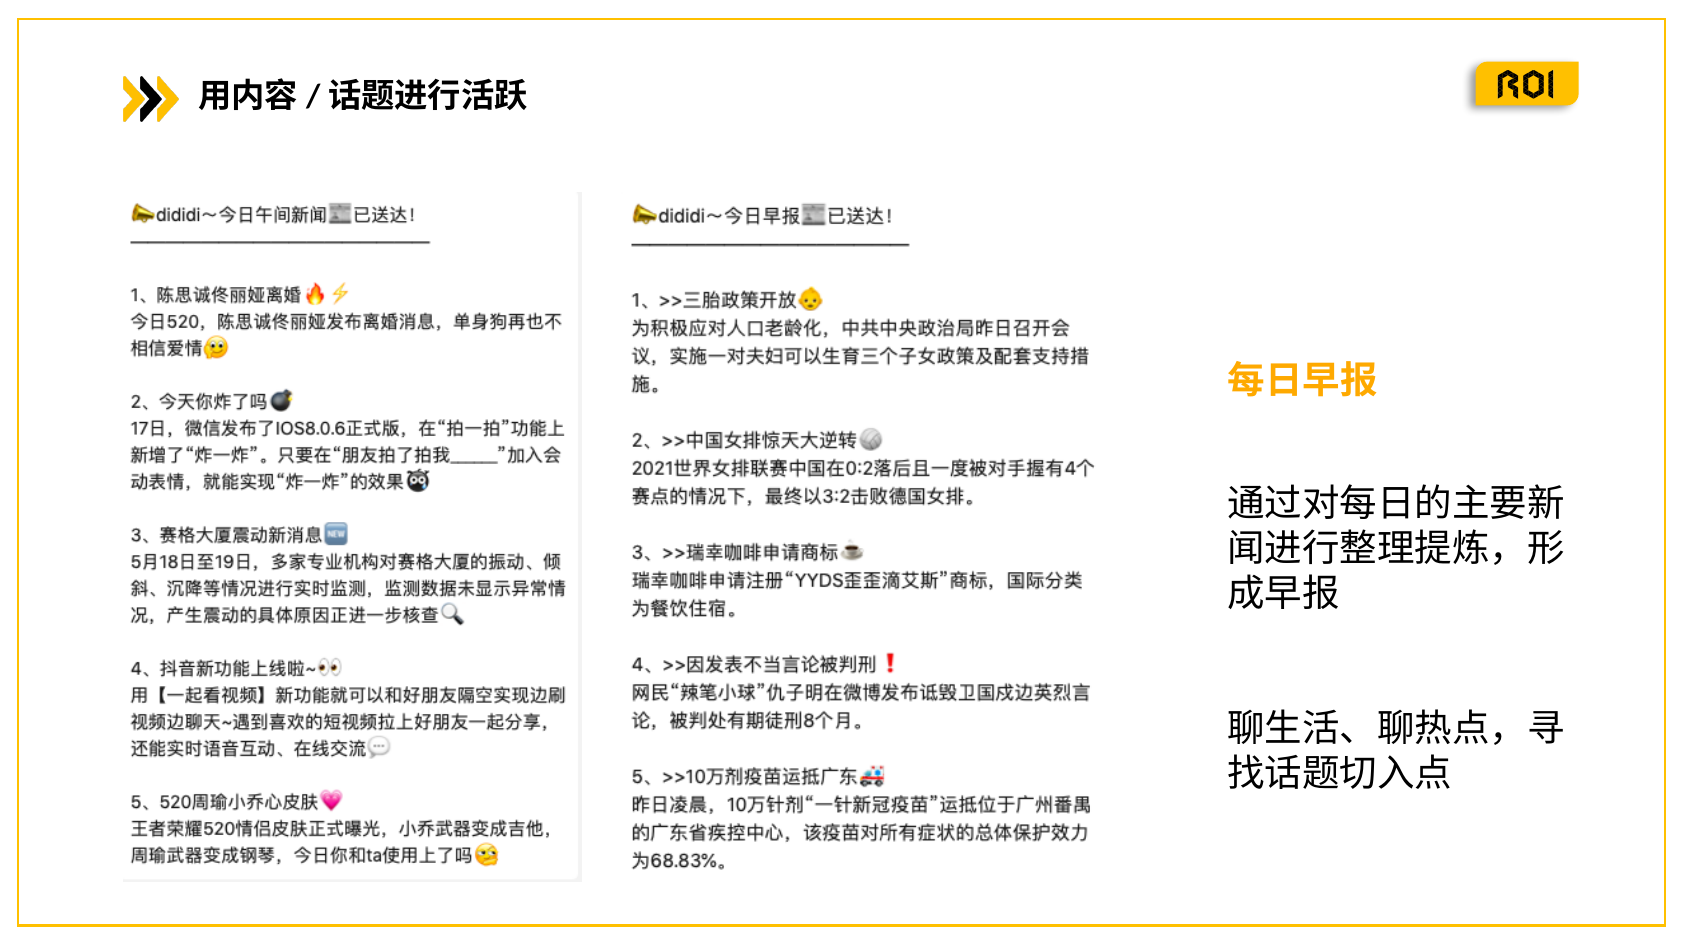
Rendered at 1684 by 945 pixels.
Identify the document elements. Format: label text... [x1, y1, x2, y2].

picture [621, 192, 1102, 882]
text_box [1475, 61, 1579, 106]
text_box [17, 18, 1666, 927]
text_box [123, 76, 180, 122]
picture [123, 192, 582, 882]
text_box 每日早报 [1213, 348, 1393, 409]
text_box 通过对每日的主要新闻进行整理提炼，形成早报 聊生活、聊热点，寻找话题切入点 [1212, 471, 1606, 802]
